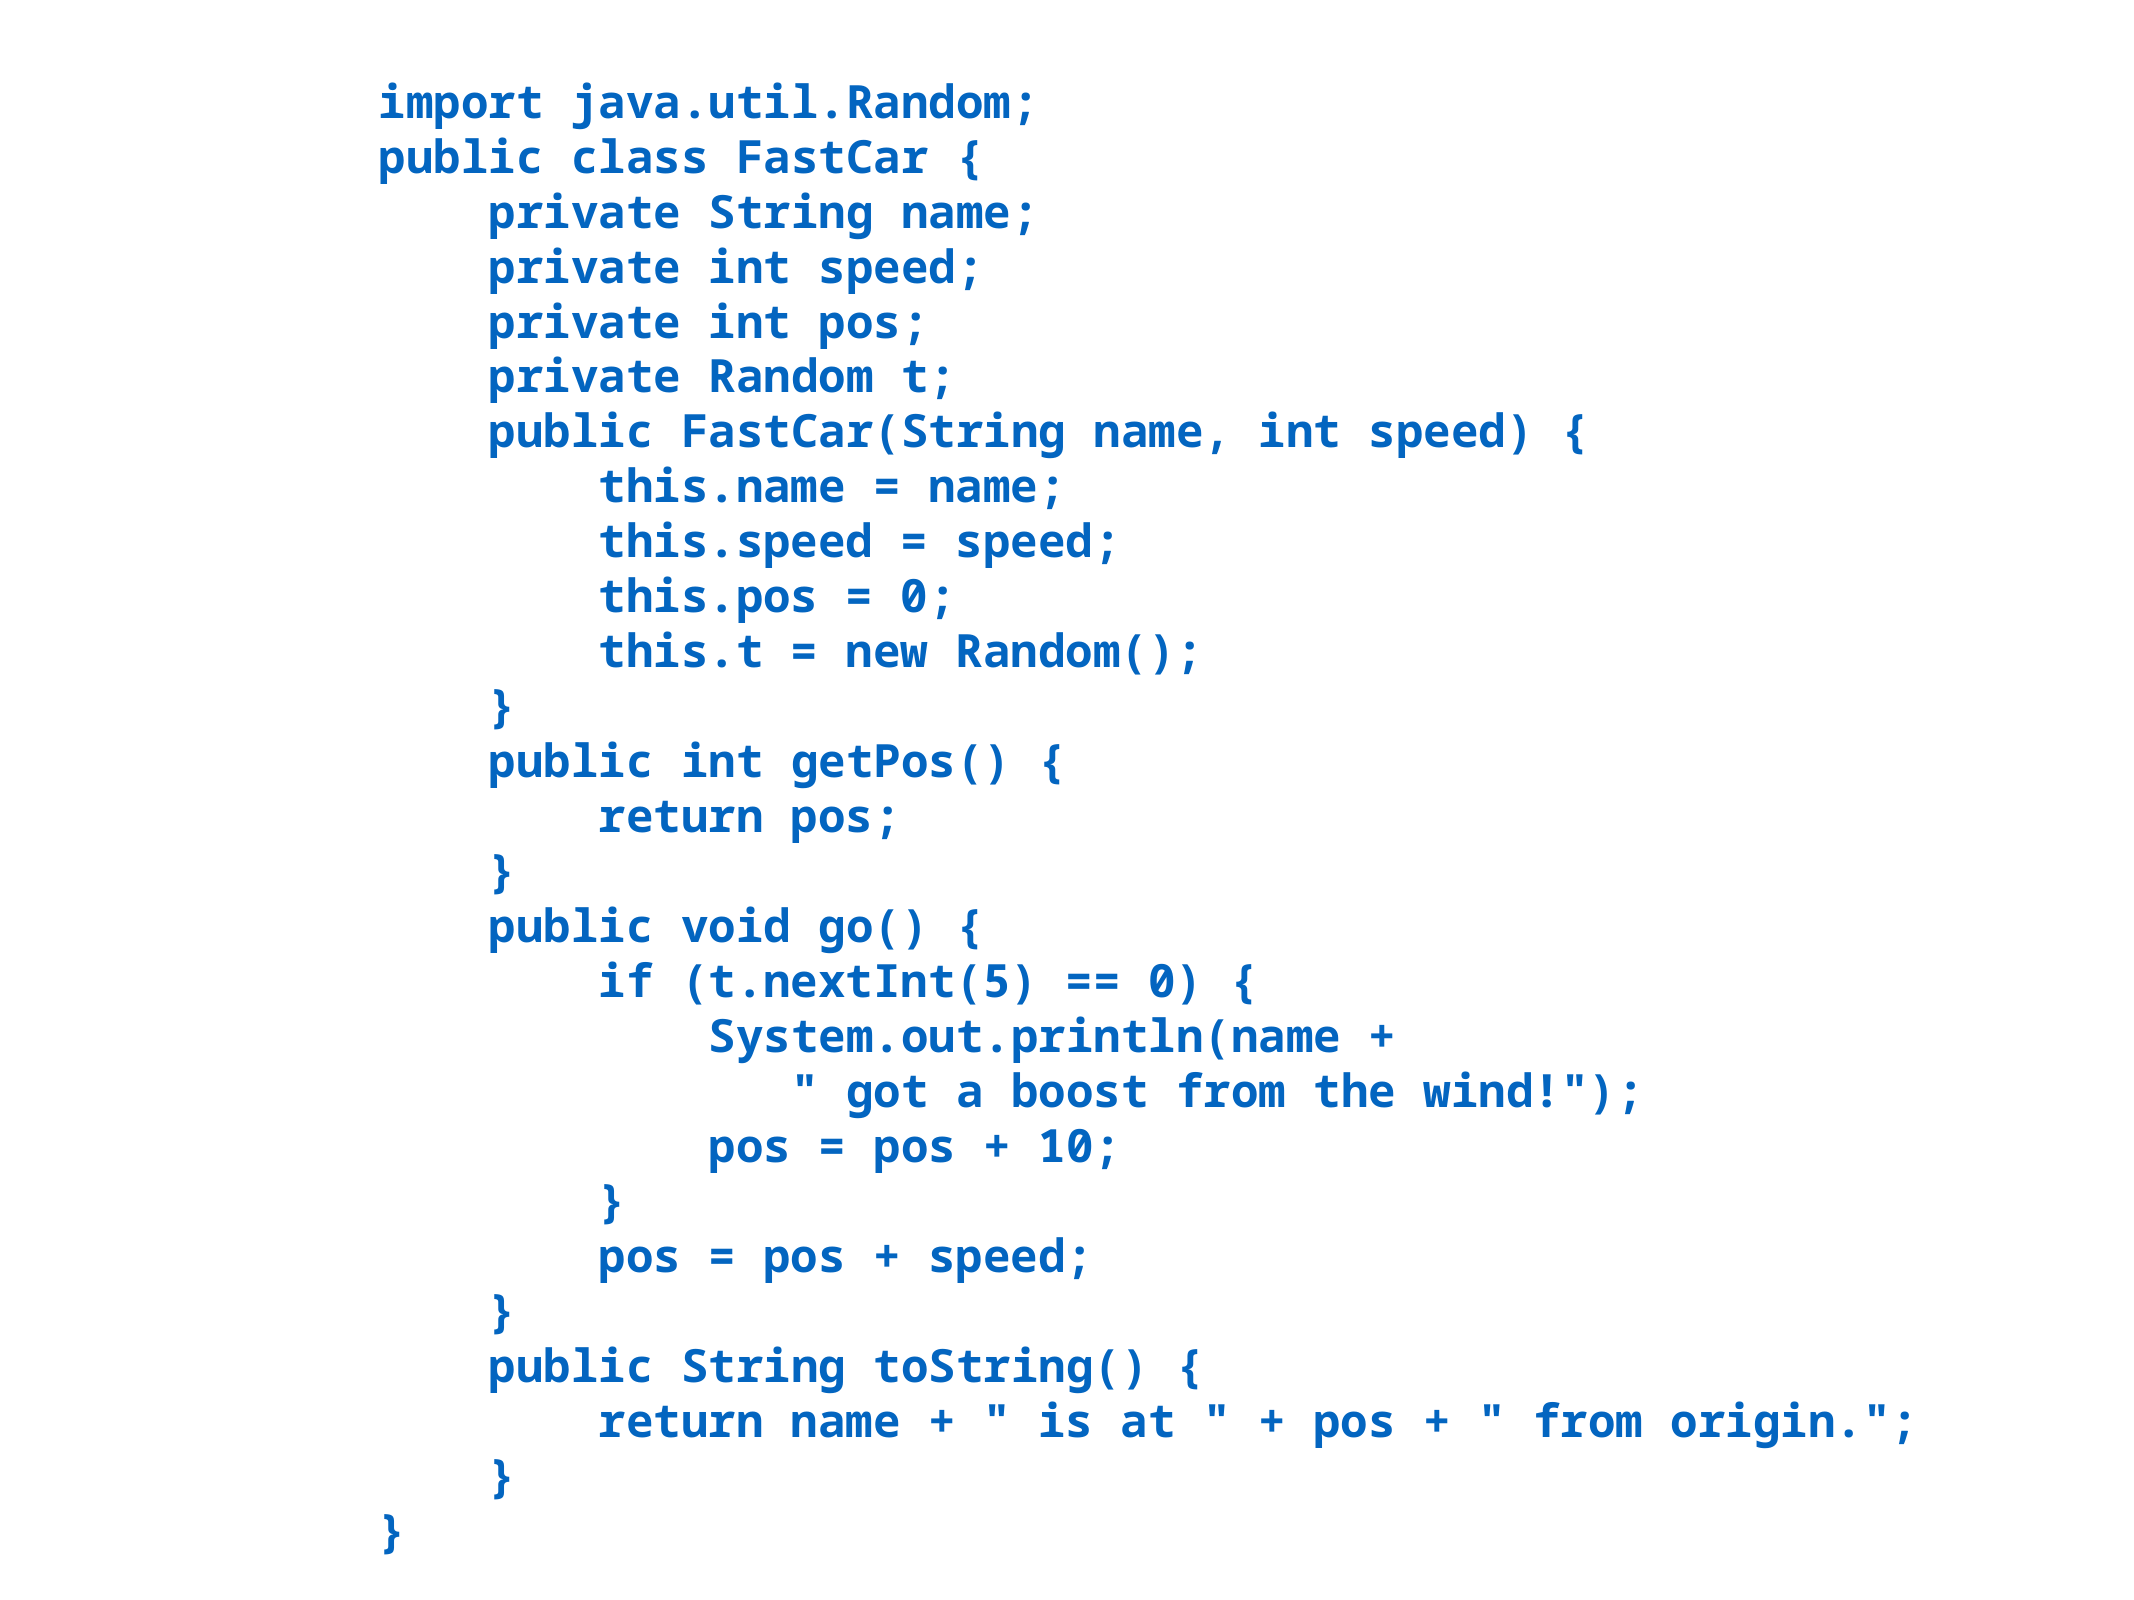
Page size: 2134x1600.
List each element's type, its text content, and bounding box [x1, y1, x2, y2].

text_box import java.util.Random; public class FastCar { private String name; private int speed; private int pos; private Random t; public FastCar(String name, int speed) { this.name = name; this.speed = speed; this.pos = 0; this.t = new Random(); } public int getPos() { return pos; } public void go() { if (t.nextInt(5) == 0) { System.out.println(name + " got a boost from the wind!"); pos = pos + 10; } pos = pos + speed; } public String toString() { return name + " is at " + pos + " from origin."; } } [378, 72, 2120, 1557]
